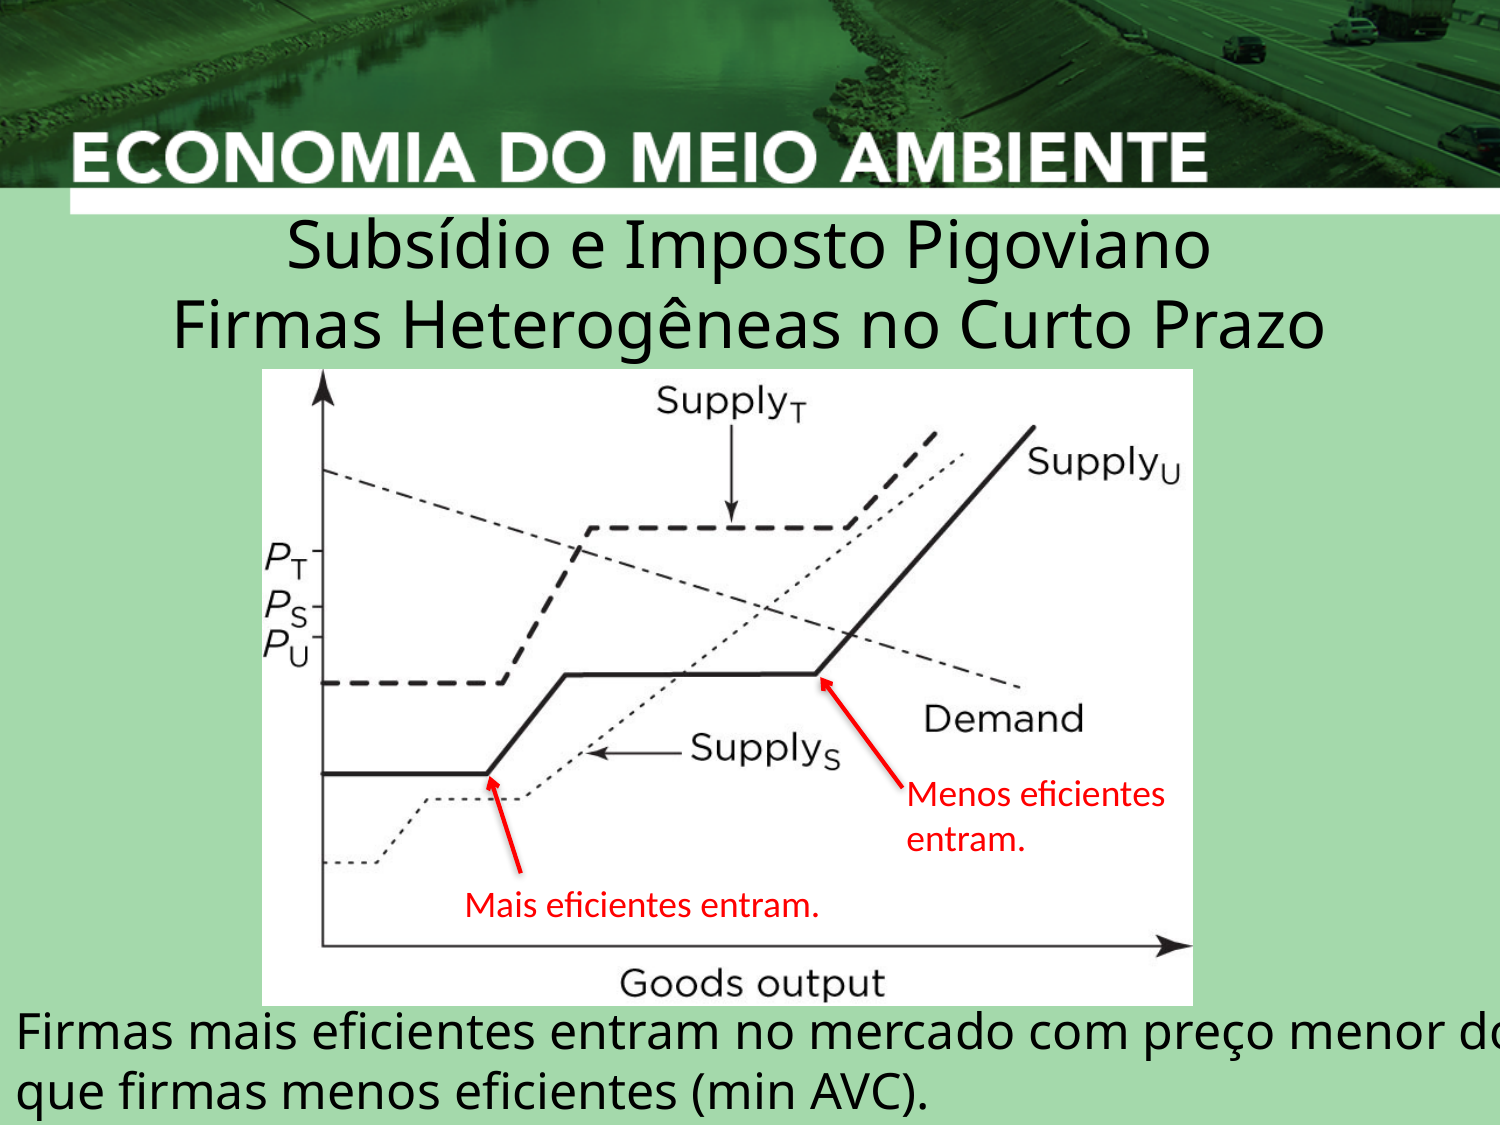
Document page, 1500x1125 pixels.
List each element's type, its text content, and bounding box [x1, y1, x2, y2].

picture [0, 0, 1500, 1006]
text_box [489, 775, 522, 874]
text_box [820, 676, 903, 789]
title Subsídio e Imposto Pigoviano Firmas Heterogêneas no Curto Prazo [75, 188, 1425, 376]
text_box Firmas mais eficientes entram no mercado com preço menor do que firmas menos eficientes (min AVC). [0, 992, 1500, 1125]
